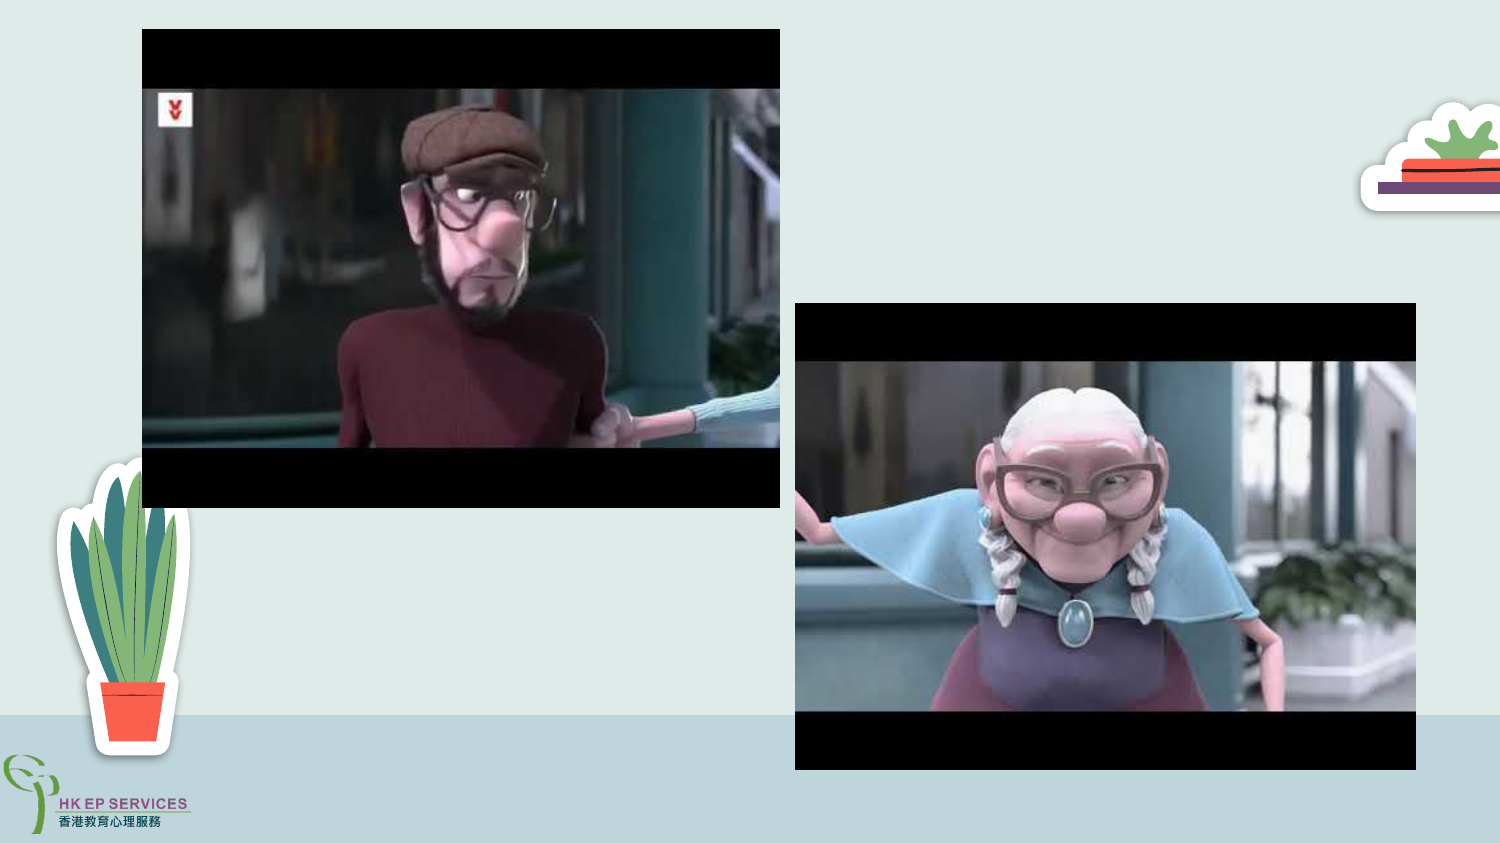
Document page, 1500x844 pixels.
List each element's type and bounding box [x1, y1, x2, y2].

picture [141, 29, 780, 508]
picture [0, 748, 191, 835]
picture [794, 303, 1417, 770]
